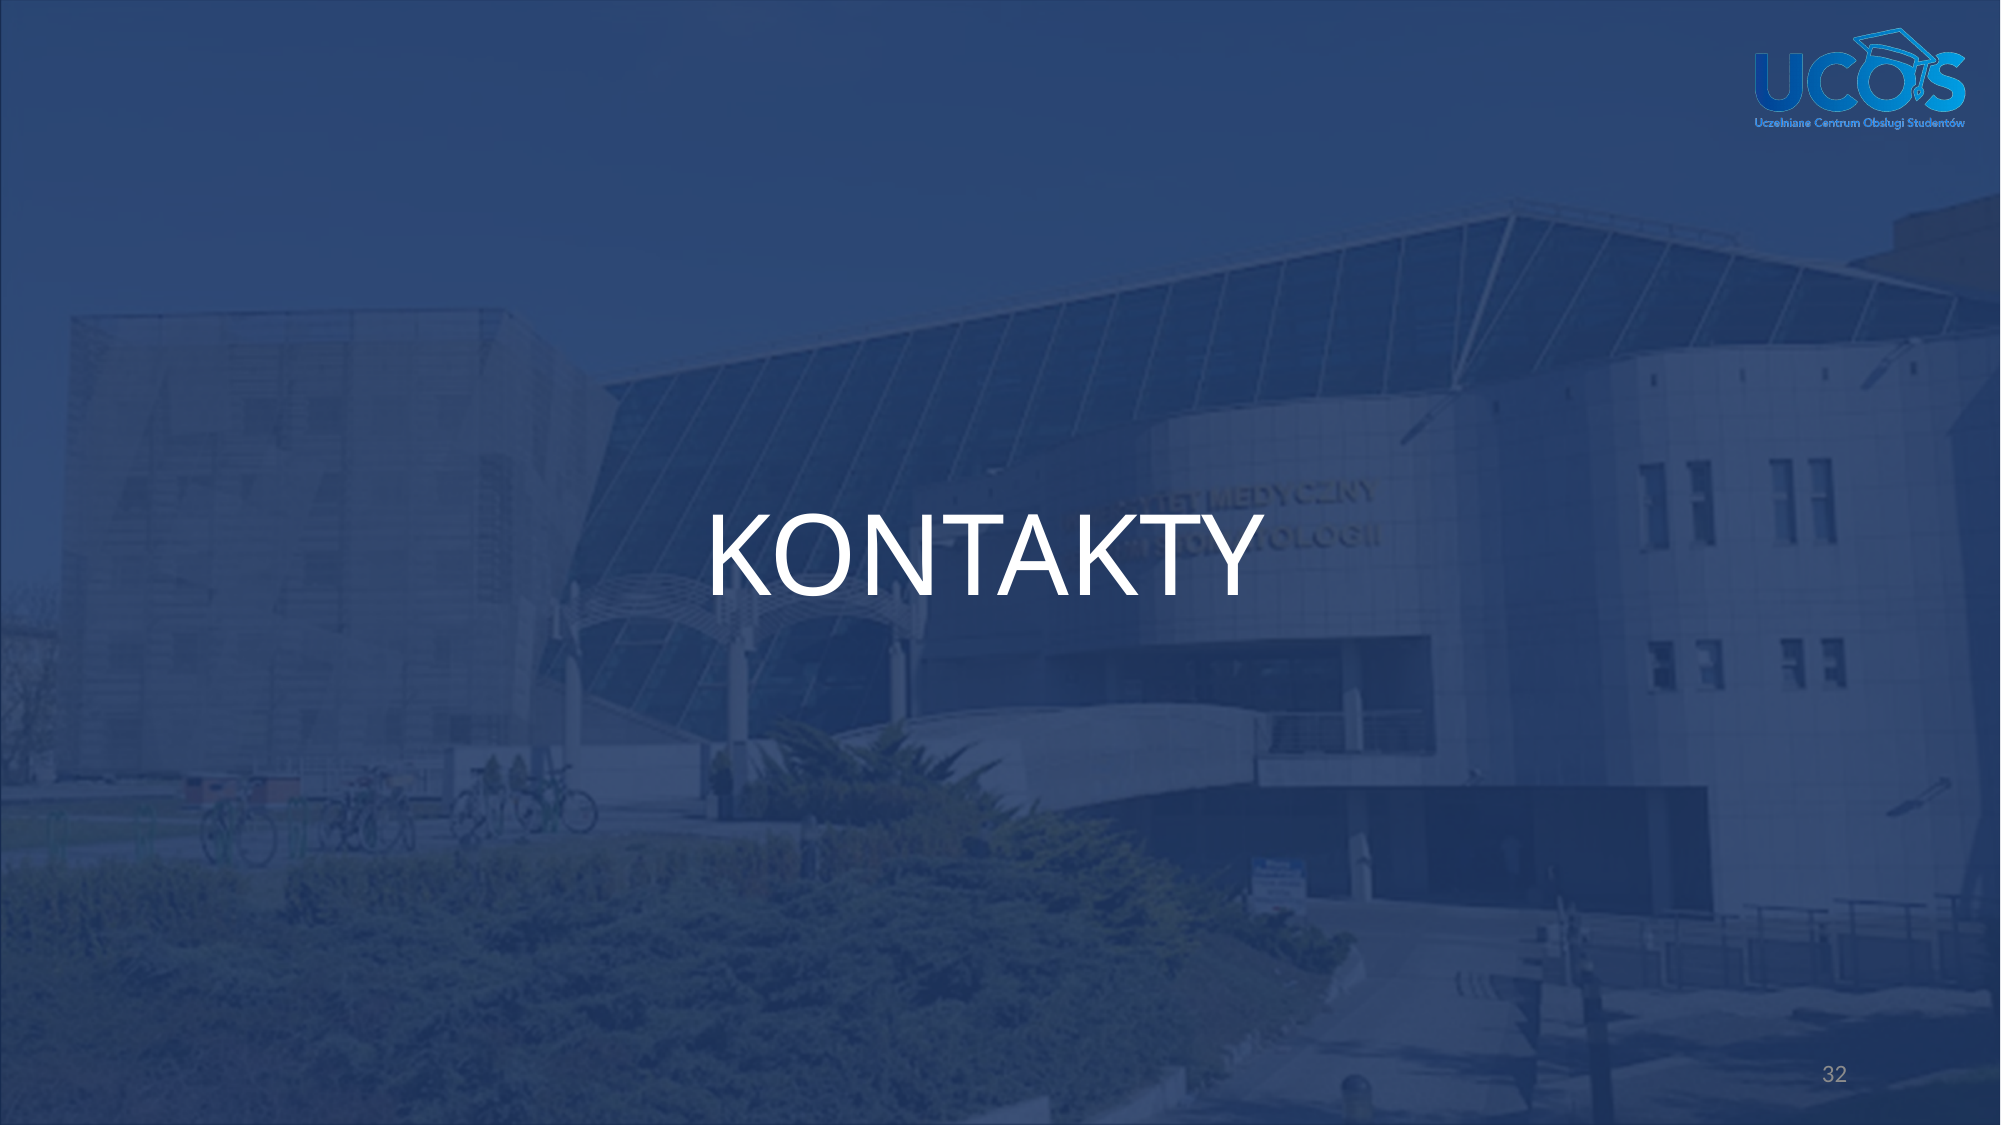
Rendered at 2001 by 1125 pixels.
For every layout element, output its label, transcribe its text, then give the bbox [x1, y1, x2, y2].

slide_number 32 [1412, 1042, 1863, 1103]
picture [0, 0, 2001, 1125]
text_box KONTAKTY [127, 466, 1841, 742]
